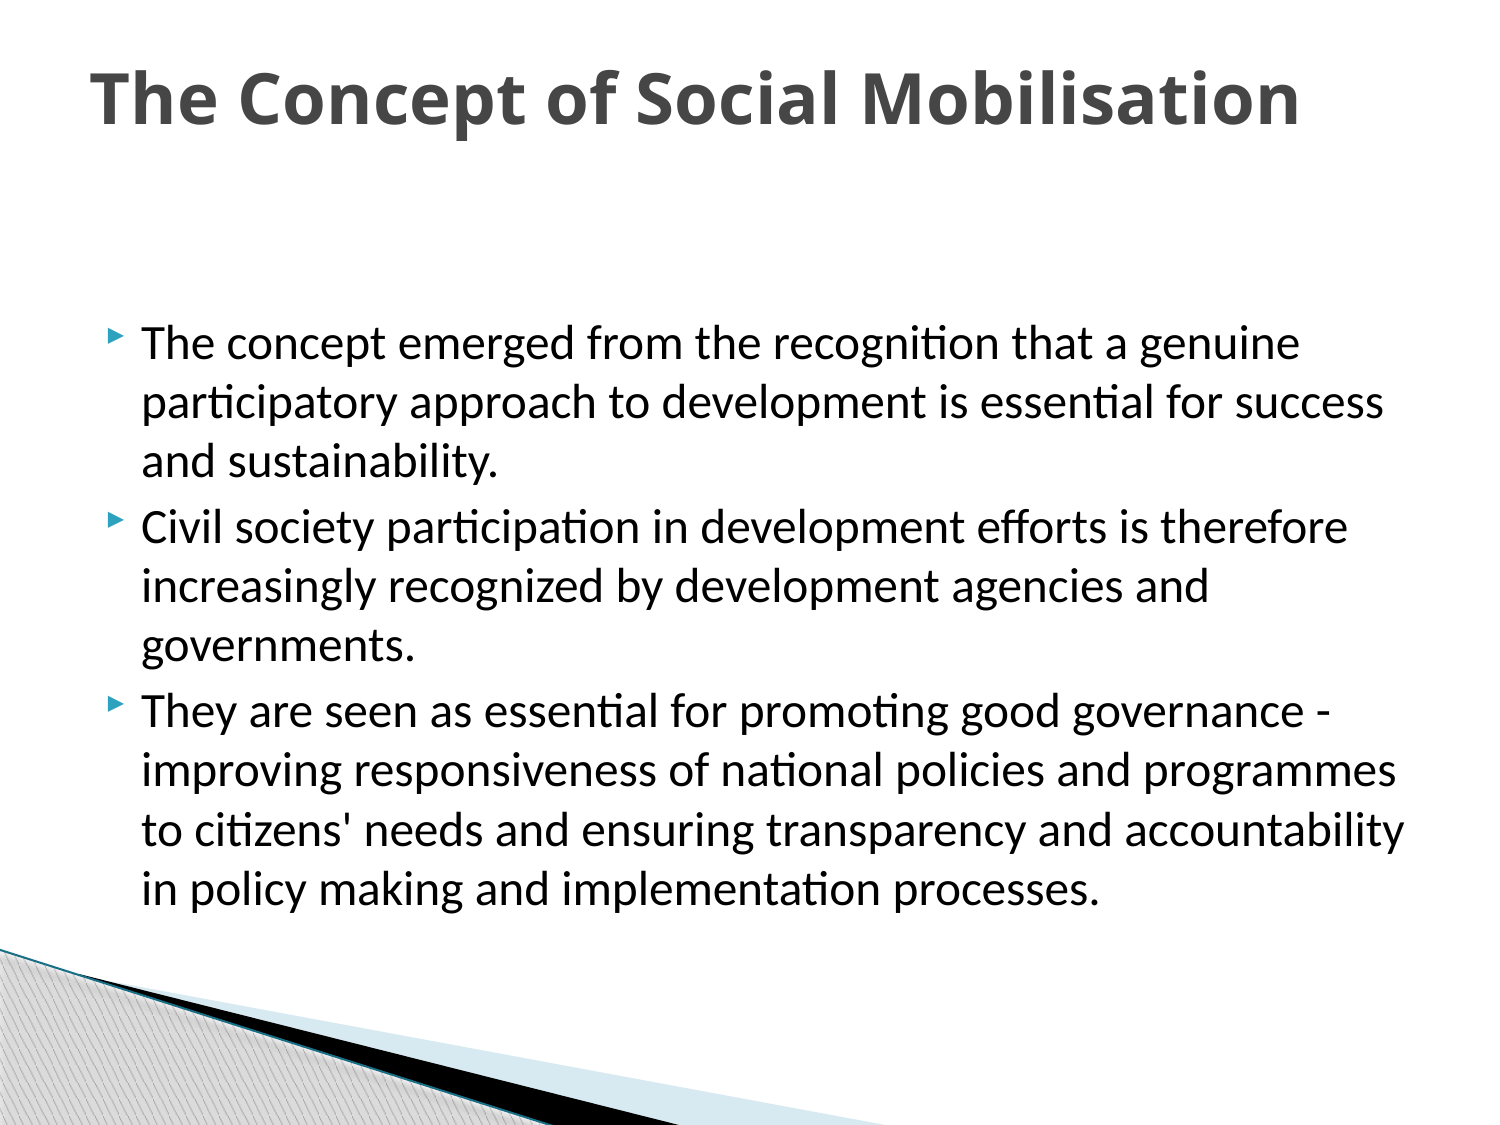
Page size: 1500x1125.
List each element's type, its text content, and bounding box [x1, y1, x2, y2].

title The Concept of Social Mobilisation [75, 45, 1425, 233]
list The concept emerged from the recognition that a genuine participatory approach to development is essential for success and sustainability. Civil society participation in development efforts is therefore increasingly recognized by development agencies and governments. They are seen as essential for promoting good governance - improving responsiveness of national policies and programmes to citizens' needs and ensuring transparency and accountability in policy making and implementation processes. [75, 243, 1425, 986]
